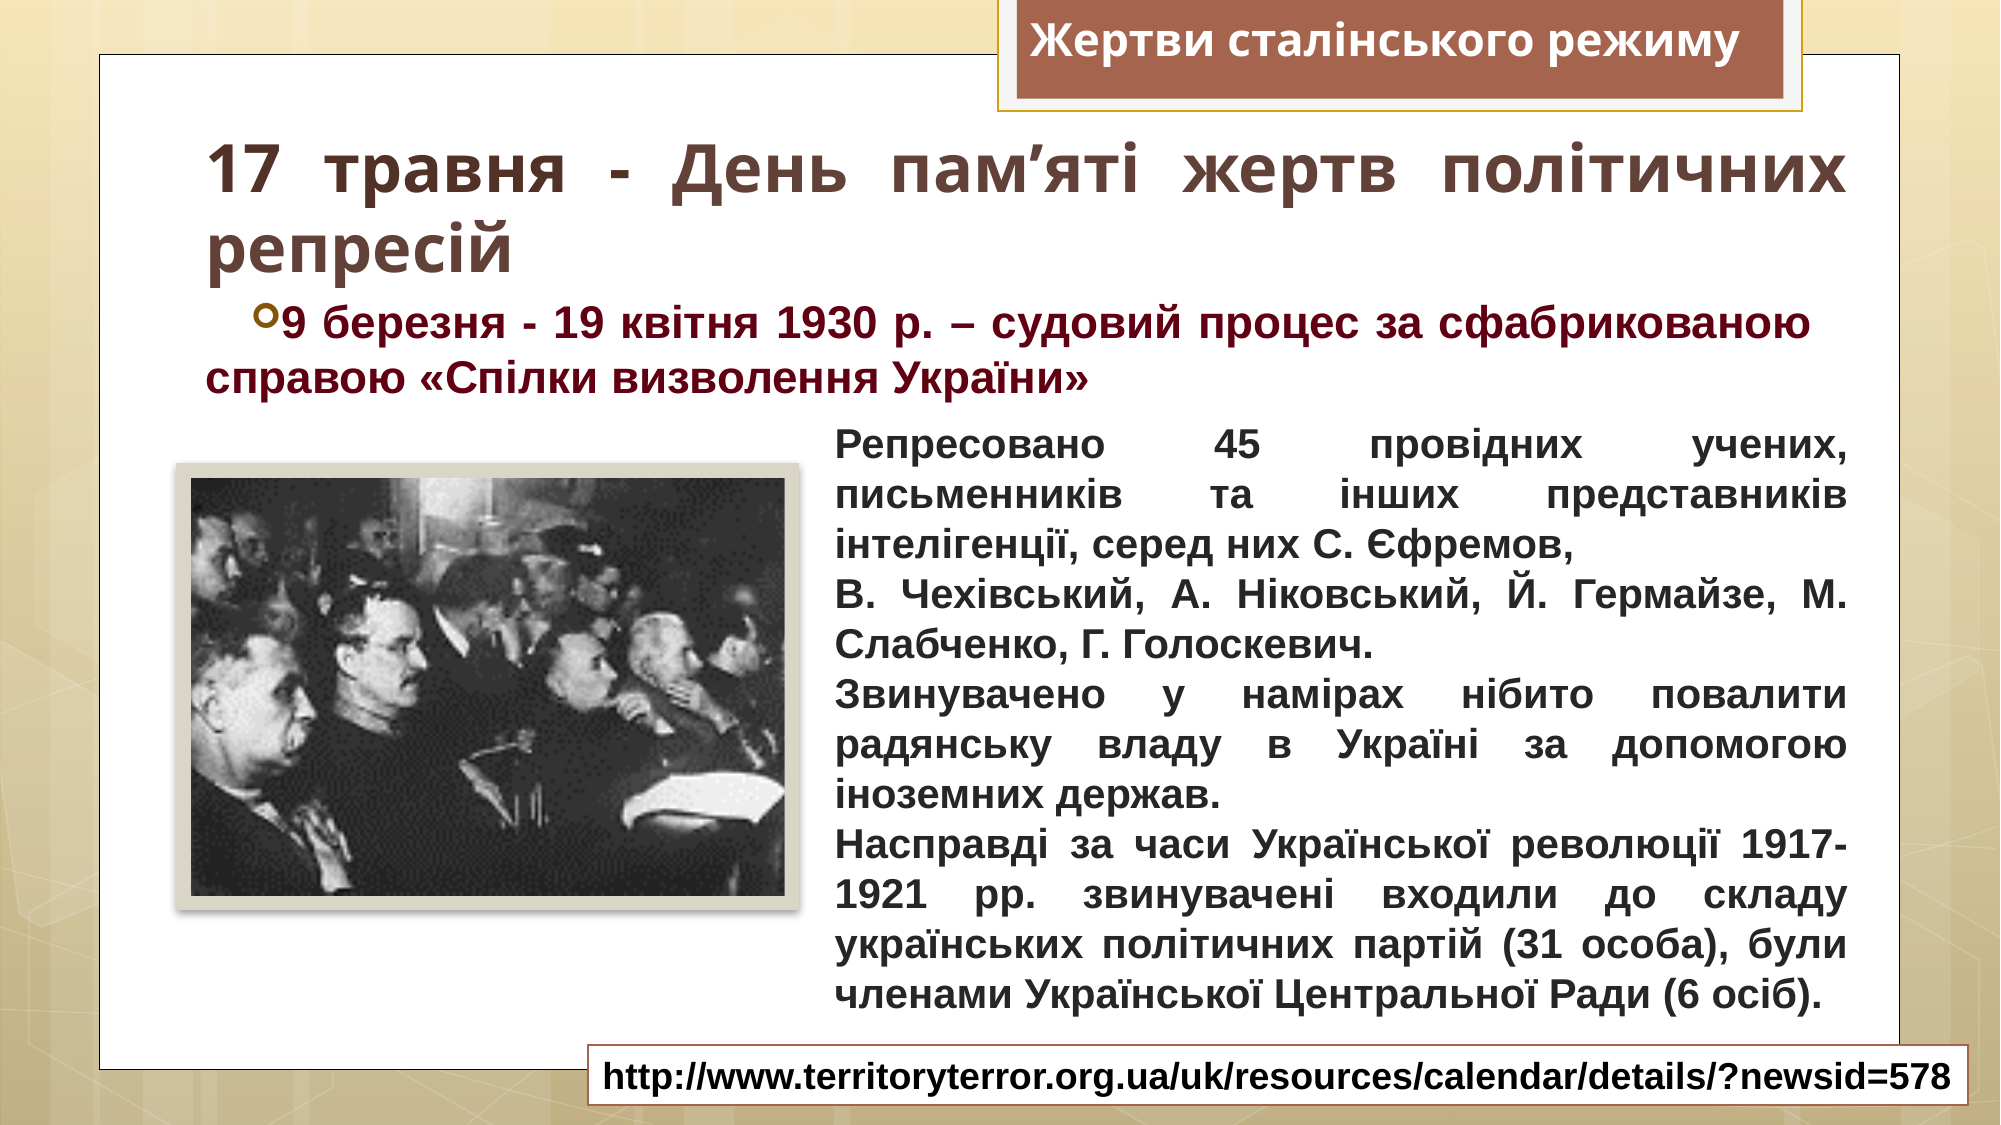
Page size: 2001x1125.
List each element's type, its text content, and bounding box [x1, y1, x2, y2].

text_box 9 березня - 19 квітня 1930 р. – судовий процес за сфабрикованою справою «Спілки визволення України» [190, 285, 1828, 1125]
text_box Репресовано 45 провідних учених, письменників та інших представників інтелігенції, серед них С. Єфремов, В. Чехівський, А. Ніковський, Й. Гермайзе, М. Слабченко, Г. Голоскевич. Звинувачено у намірах нібито повалити радянську владу в Україні за допомогою іноземних держав. Насправді за часи Української революції 1917-1921 рр. звинувачені входили до складу українських політичних партій (31 особа), були членами Української Центральної Ради (6 осіб). [819, 416, 1864, 1025]
text_box http://www.territoryterror.org.ua/uk/resources/calendar/details/?newsid=578 [1828, 1044, 1969, 1106]
text_box Жертви сталінського режиму [1009, 2, 1762, 73]
picture [190, 477, 785, 896]
text_box 17 травня - День пам’яті жертв політичних репресій [190, 118, 1863, 306]
